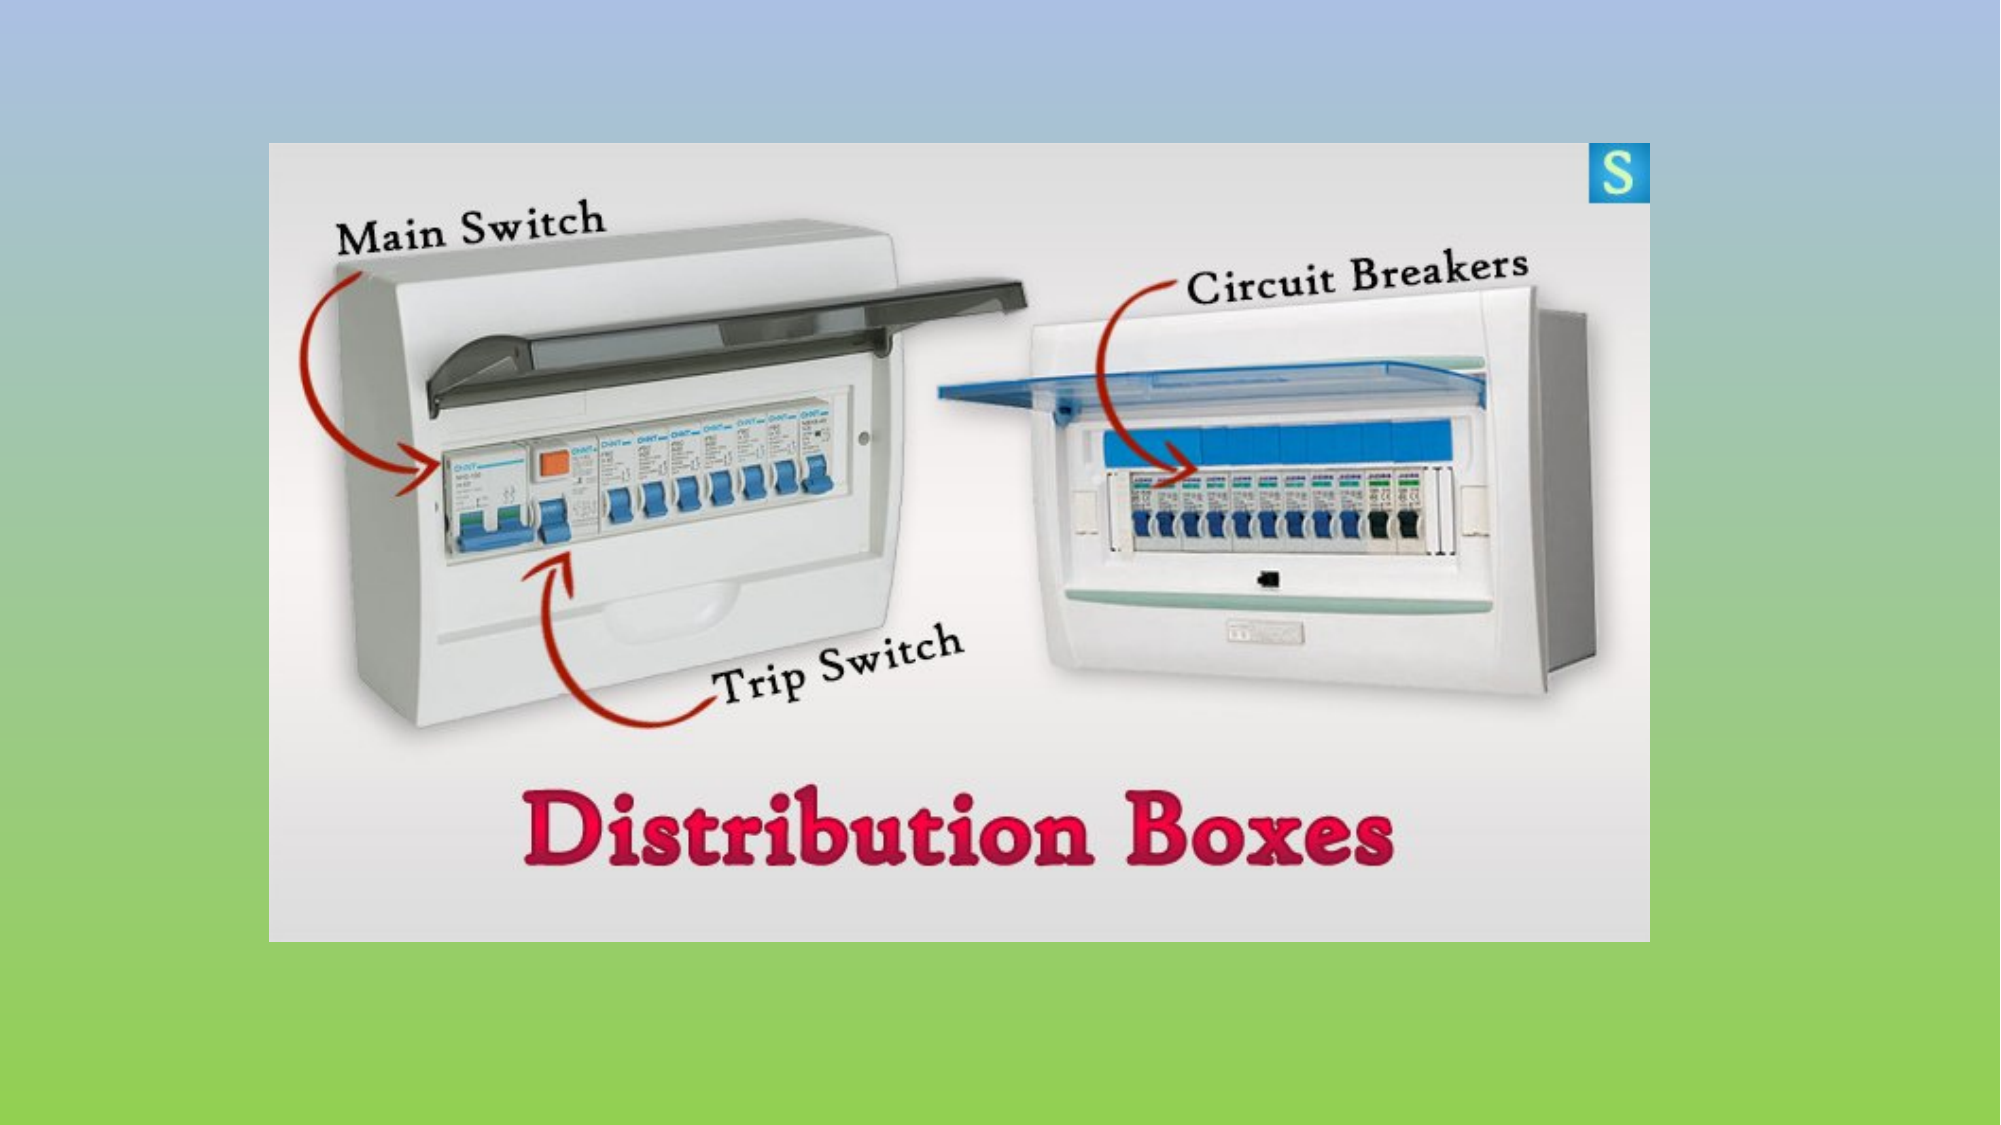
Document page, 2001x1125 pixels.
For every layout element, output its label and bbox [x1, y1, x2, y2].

picture [269, 143, 1650, 942]
